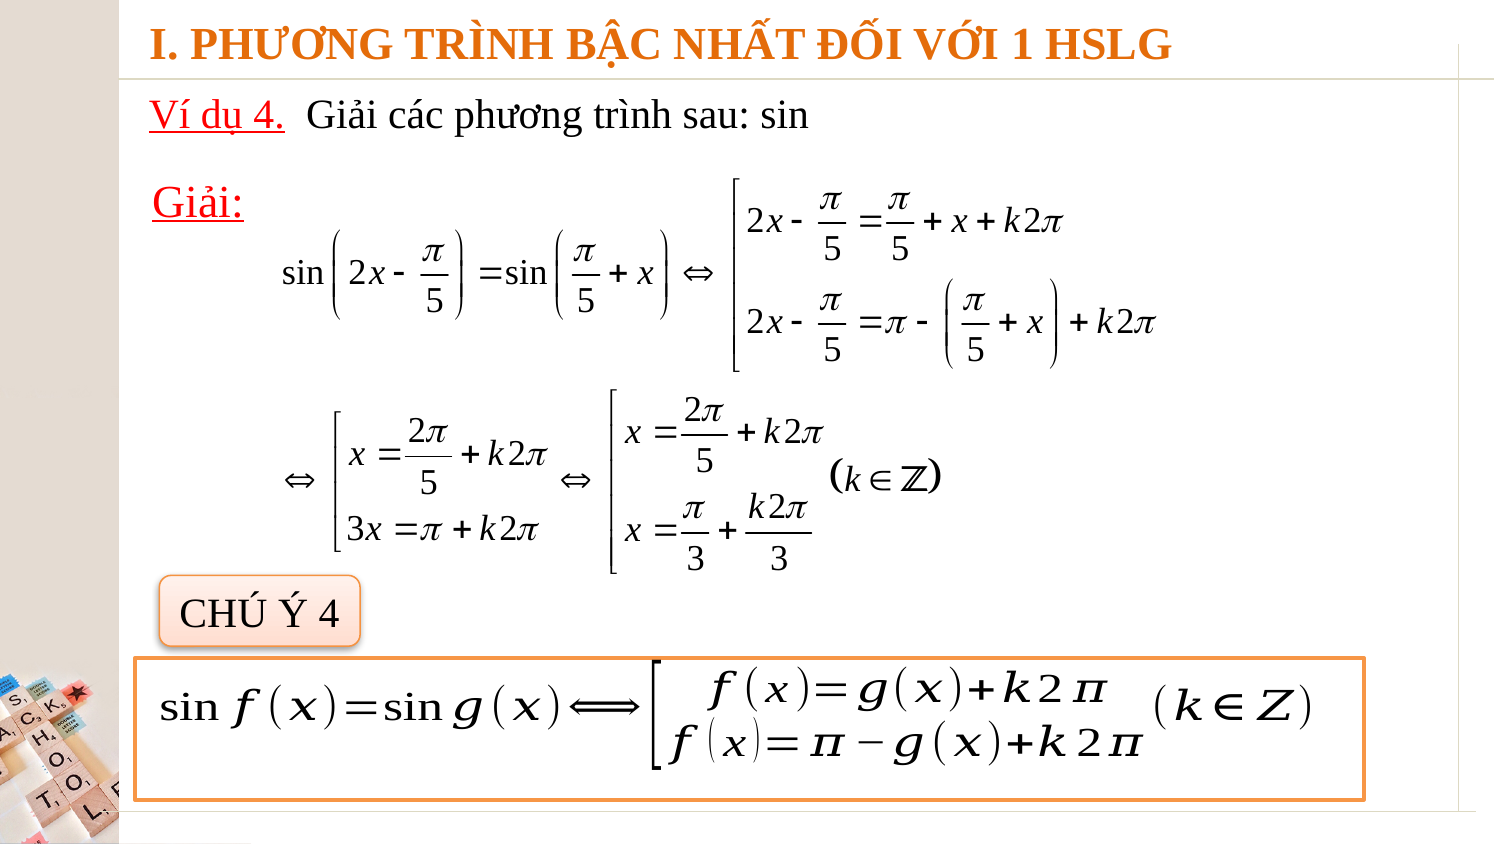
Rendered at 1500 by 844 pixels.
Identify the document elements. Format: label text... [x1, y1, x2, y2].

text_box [277, 169, 1164, 583]
text_box I. PHƯƠNG TRÌNH BẬC NHẤT ĐỐI VỚI 1 HSLG [135, 6, 1447, 76]
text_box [0, 0, 119, 844]
text_box [120, 0, 1500, 844]
text_box CHÚ Ý 4 [158, 574, 361, 648]
text_box [133, 656, 1366, 802]
text_box Giải: [137, 164, 259, 234]
